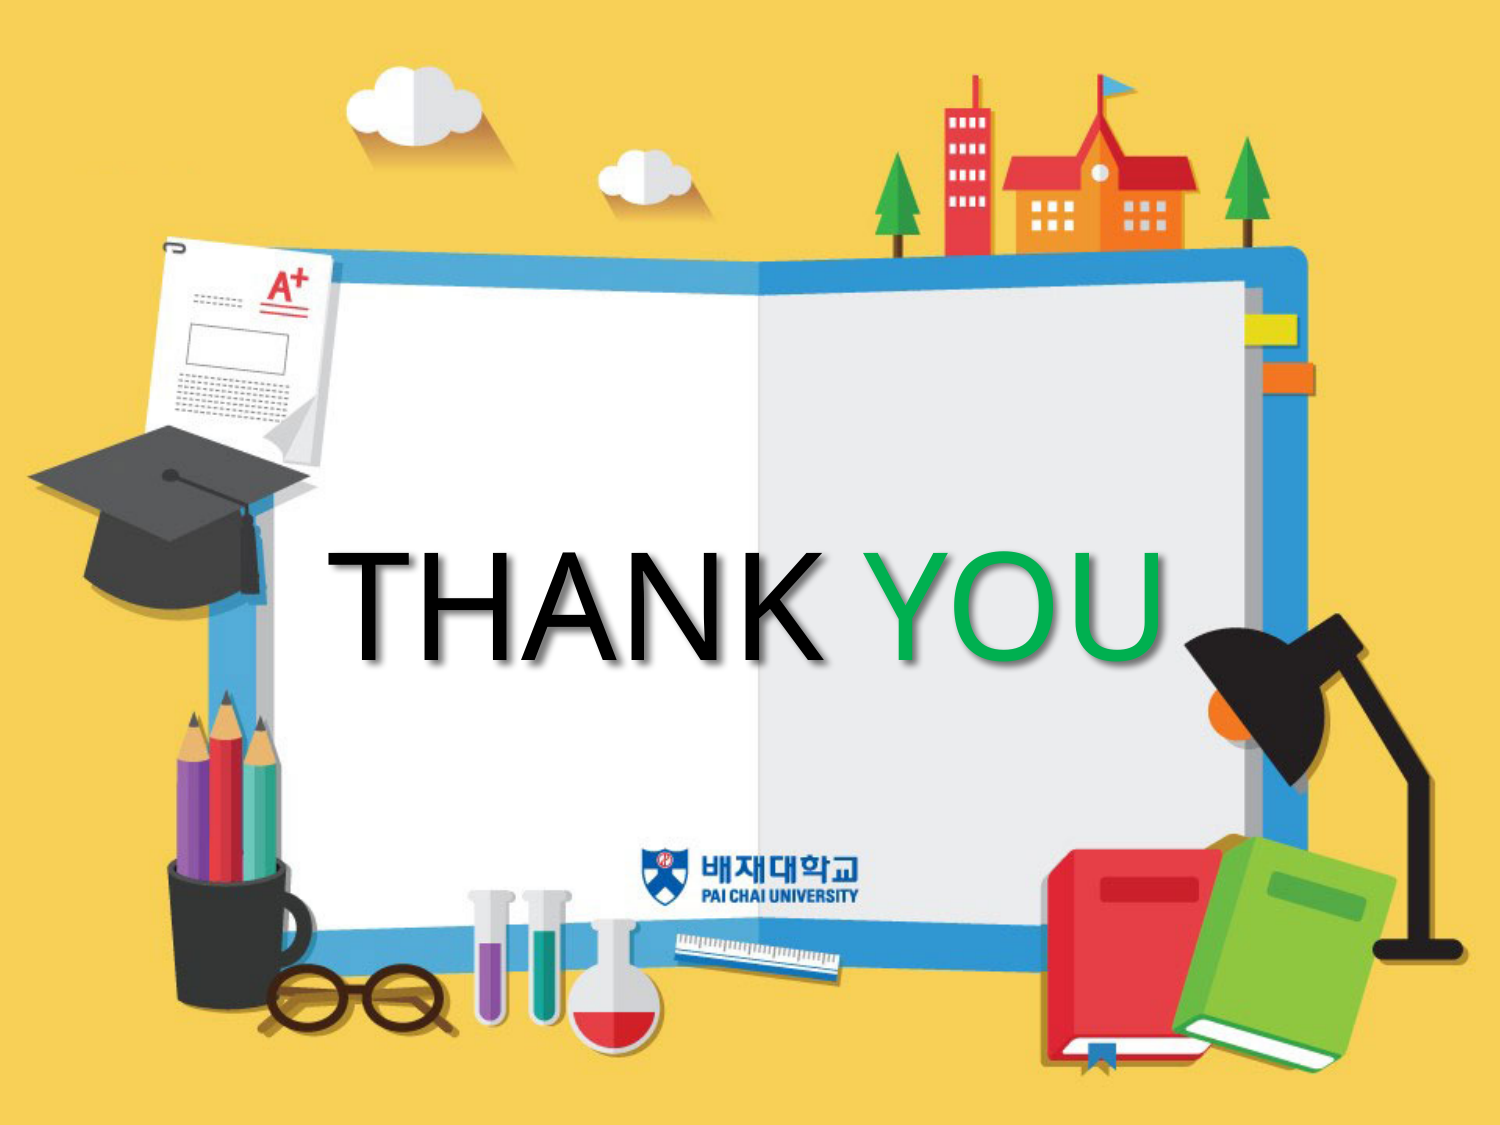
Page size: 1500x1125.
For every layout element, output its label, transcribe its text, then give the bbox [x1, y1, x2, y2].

picture [0, 0, 1500, 1125]
title THANK YOU [277, 436, 1223, 764]
